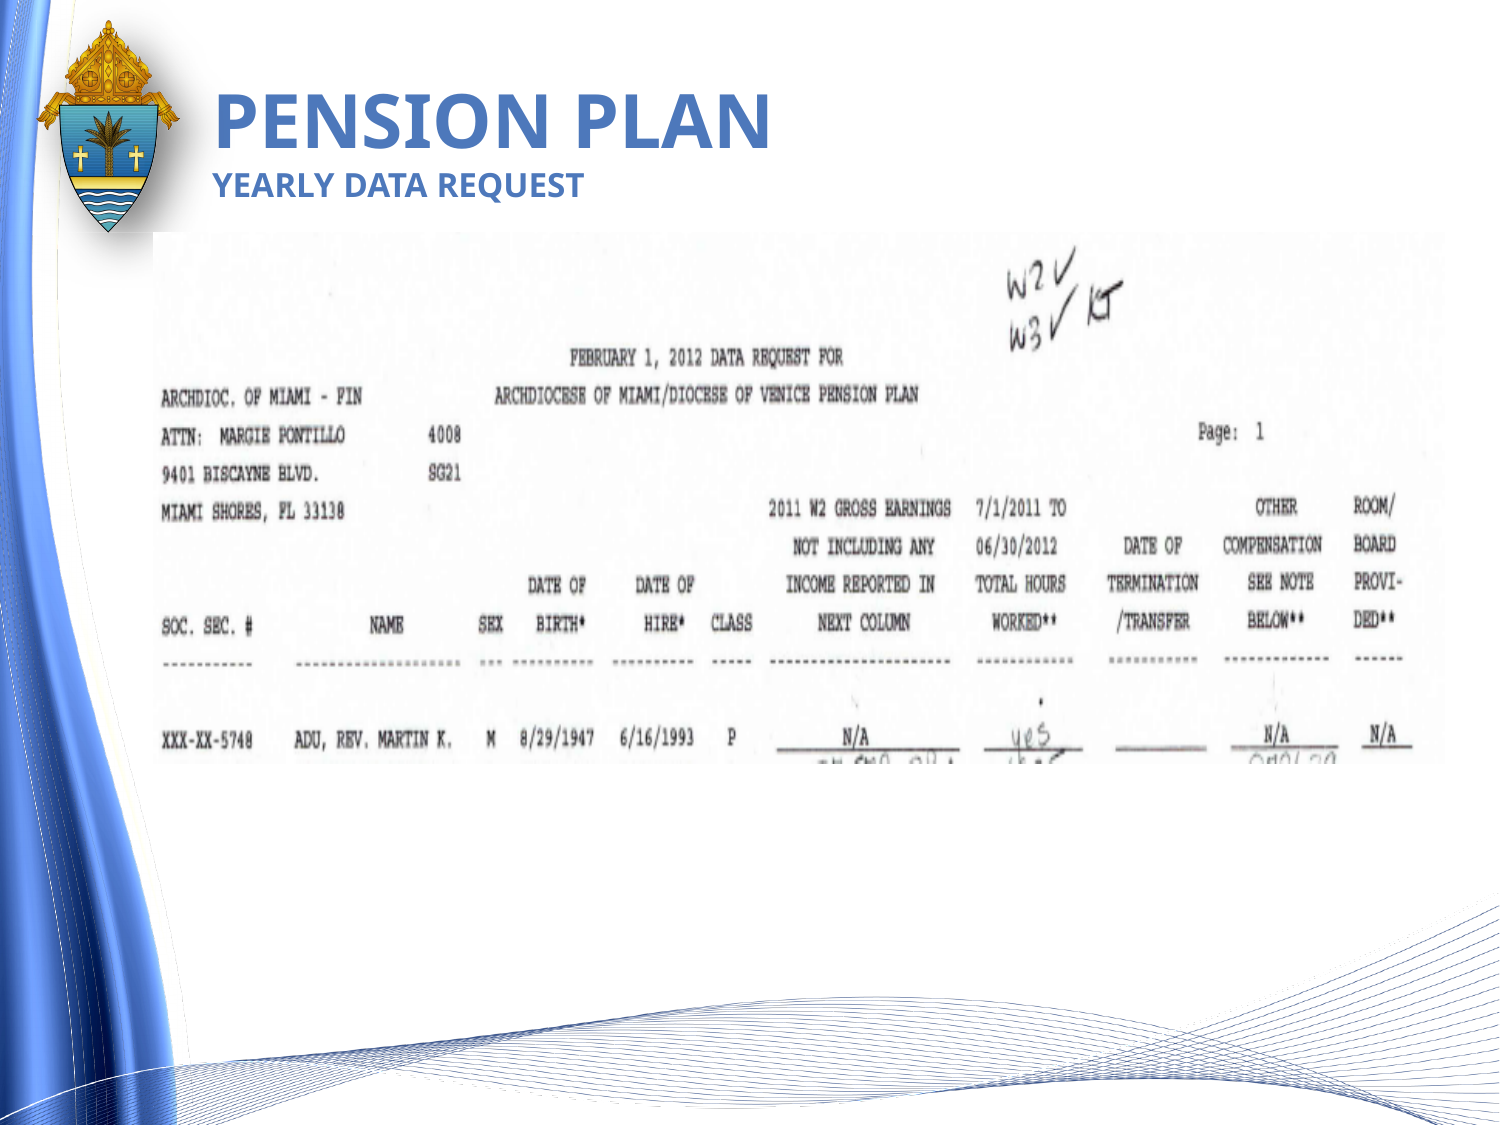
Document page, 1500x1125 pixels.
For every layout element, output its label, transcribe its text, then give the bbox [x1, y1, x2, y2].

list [153, 232, 1446, 764]
title Pension Plan Yearly Data request [224, 45, 1425, 230]
picture [36, 20, 180, 233]
